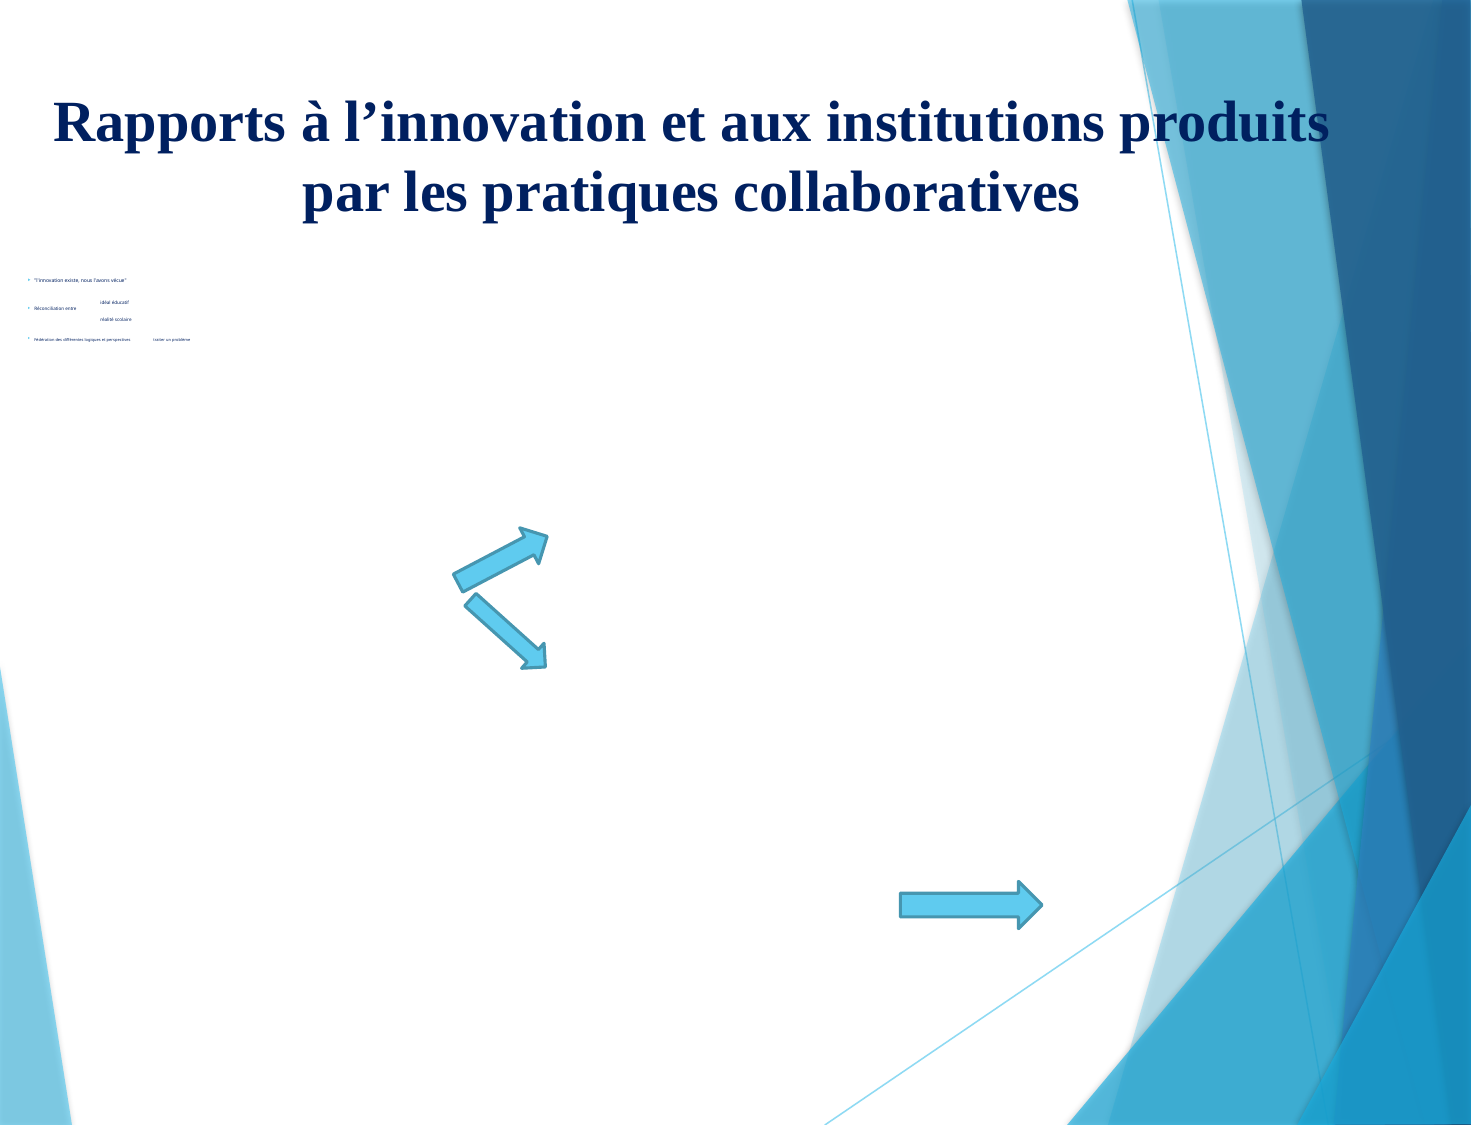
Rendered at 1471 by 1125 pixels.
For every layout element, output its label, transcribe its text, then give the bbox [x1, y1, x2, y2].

text_box [898, 879, 1044, 931]
text_box [463, 592, 547, 670]
list "l'innovation existe, nous l'avons vécue" idéal éducatif Réconciliation entre réalité scolaire Fédération des différentes logiques et perspectives traiter un problème [12, 268, 1457, 433]
text_box [451, 526, 549, 594]
title Rapports à l’innovation et aux institutions produits par les pratiques collaboratives [32, 76, 1367, 217]
